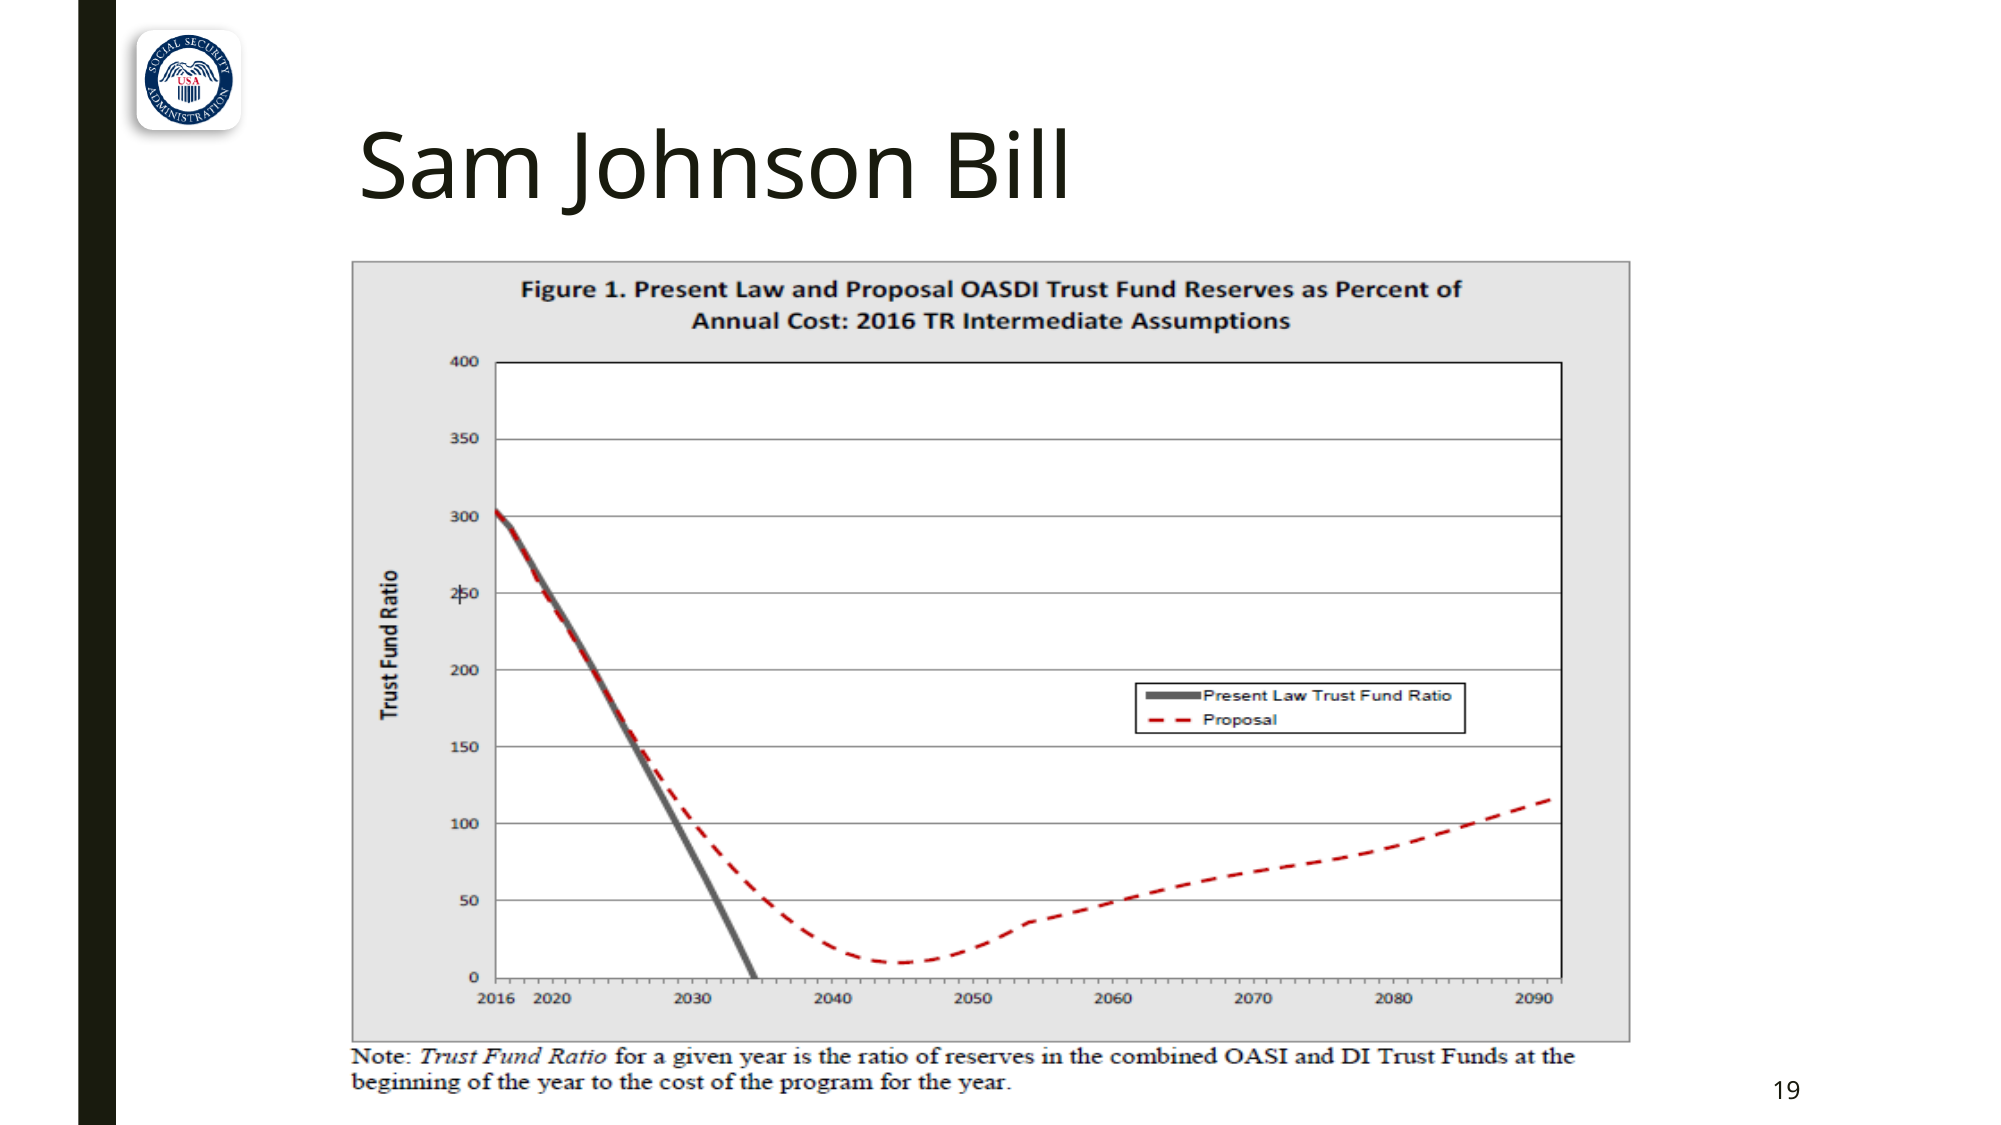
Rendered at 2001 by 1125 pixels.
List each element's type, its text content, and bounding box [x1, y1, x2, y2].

picture [136, 30, 241, 130]
slide_number 19 [1553, 1058, 1816, 1125]
title Sam Johnson Bill [343, 112, 1800, 244]
picture [316, 226, 1669, 1104]
